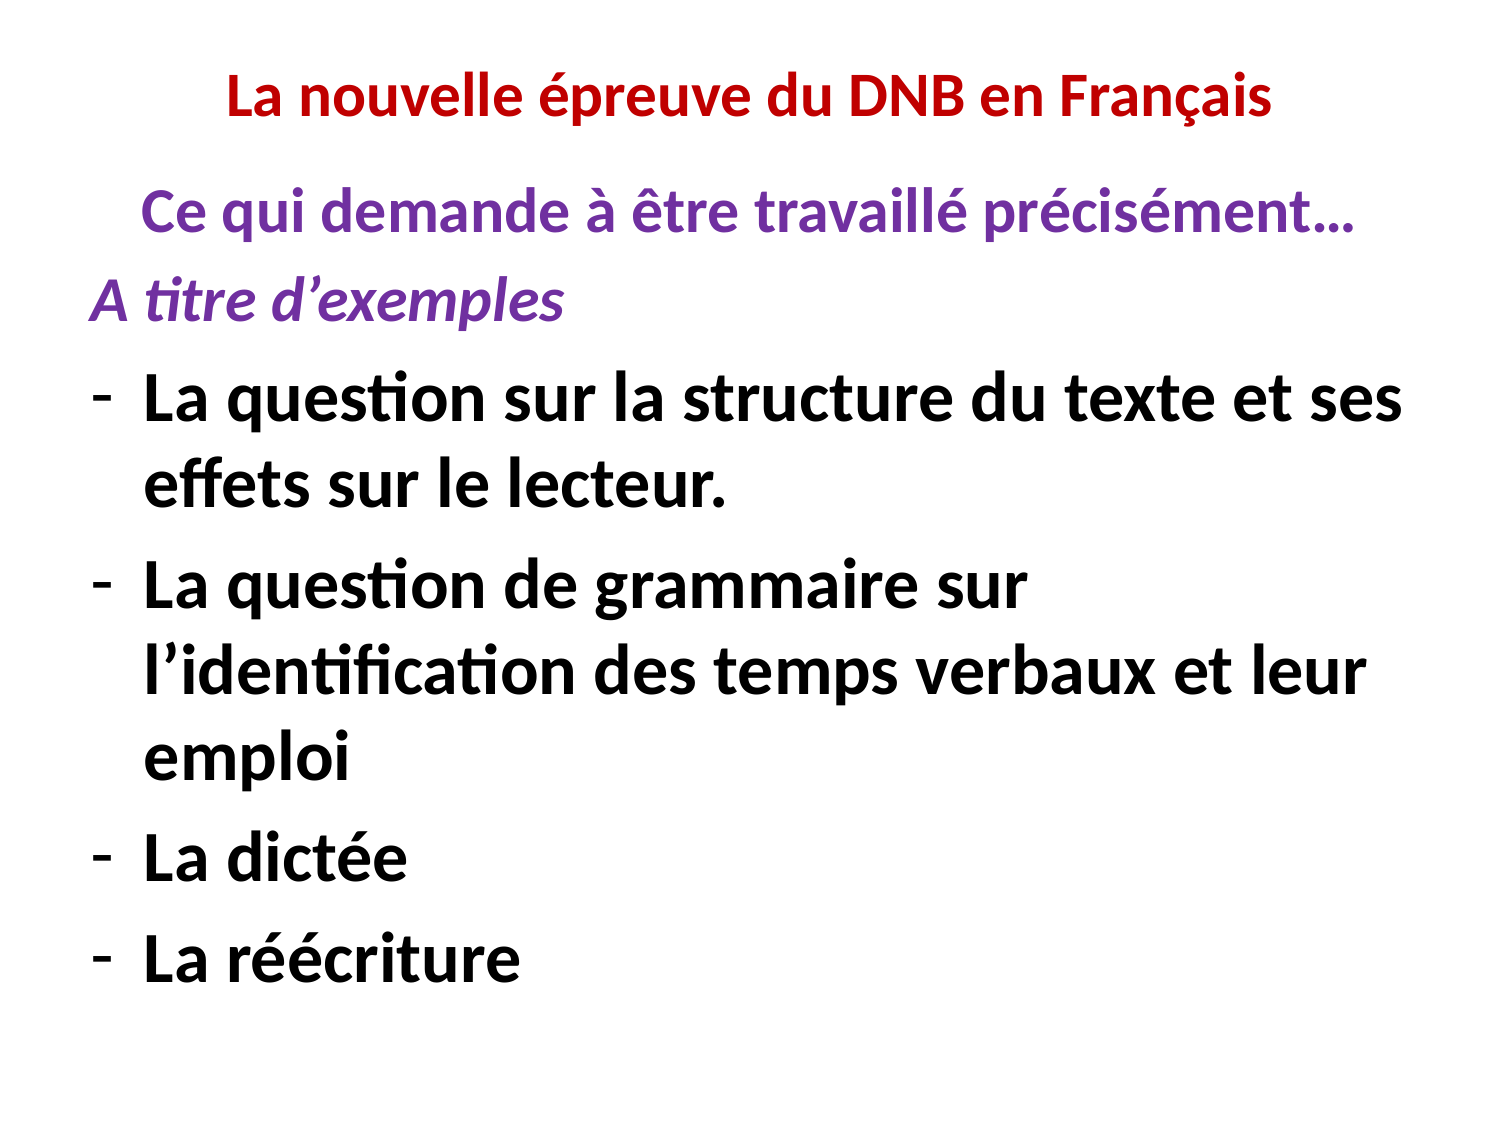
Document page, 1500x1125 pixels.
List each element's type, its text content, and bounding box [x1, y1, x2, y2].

list Ce qui demande à être travaillé précisément… A titre d’exemples La question sur la structure du texte et ses effets sur le lecteur. La question de grammaire sur l’identification des temps verbaux et leur emploi La dictée La réécriture [75, 160, 1425, 1005]
title La nouvelle épreuve du DNB en Français [75, 45, 1425, 138]
